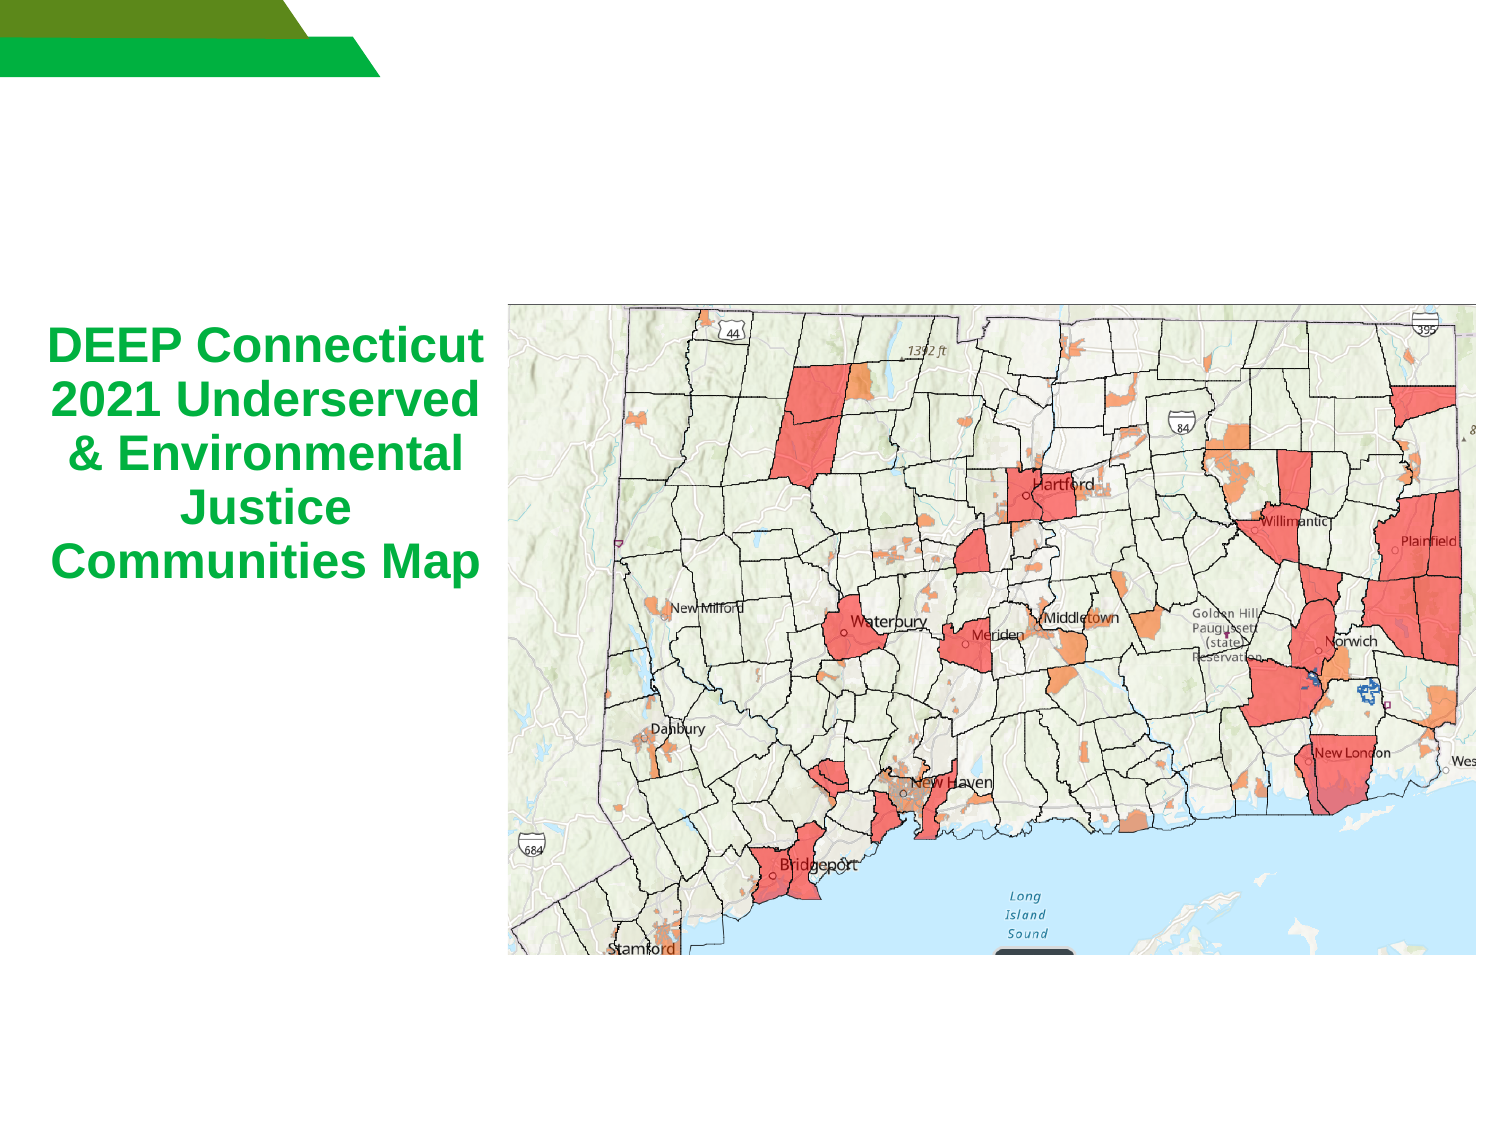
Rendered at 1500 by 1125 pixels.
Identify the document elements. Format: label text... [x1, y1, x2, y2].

picture [507, 302, 1476, 955]
title DEEP Connecticut 2021 Underserved & Environmental Justice Communities Map [23, 302, 507, 597]
